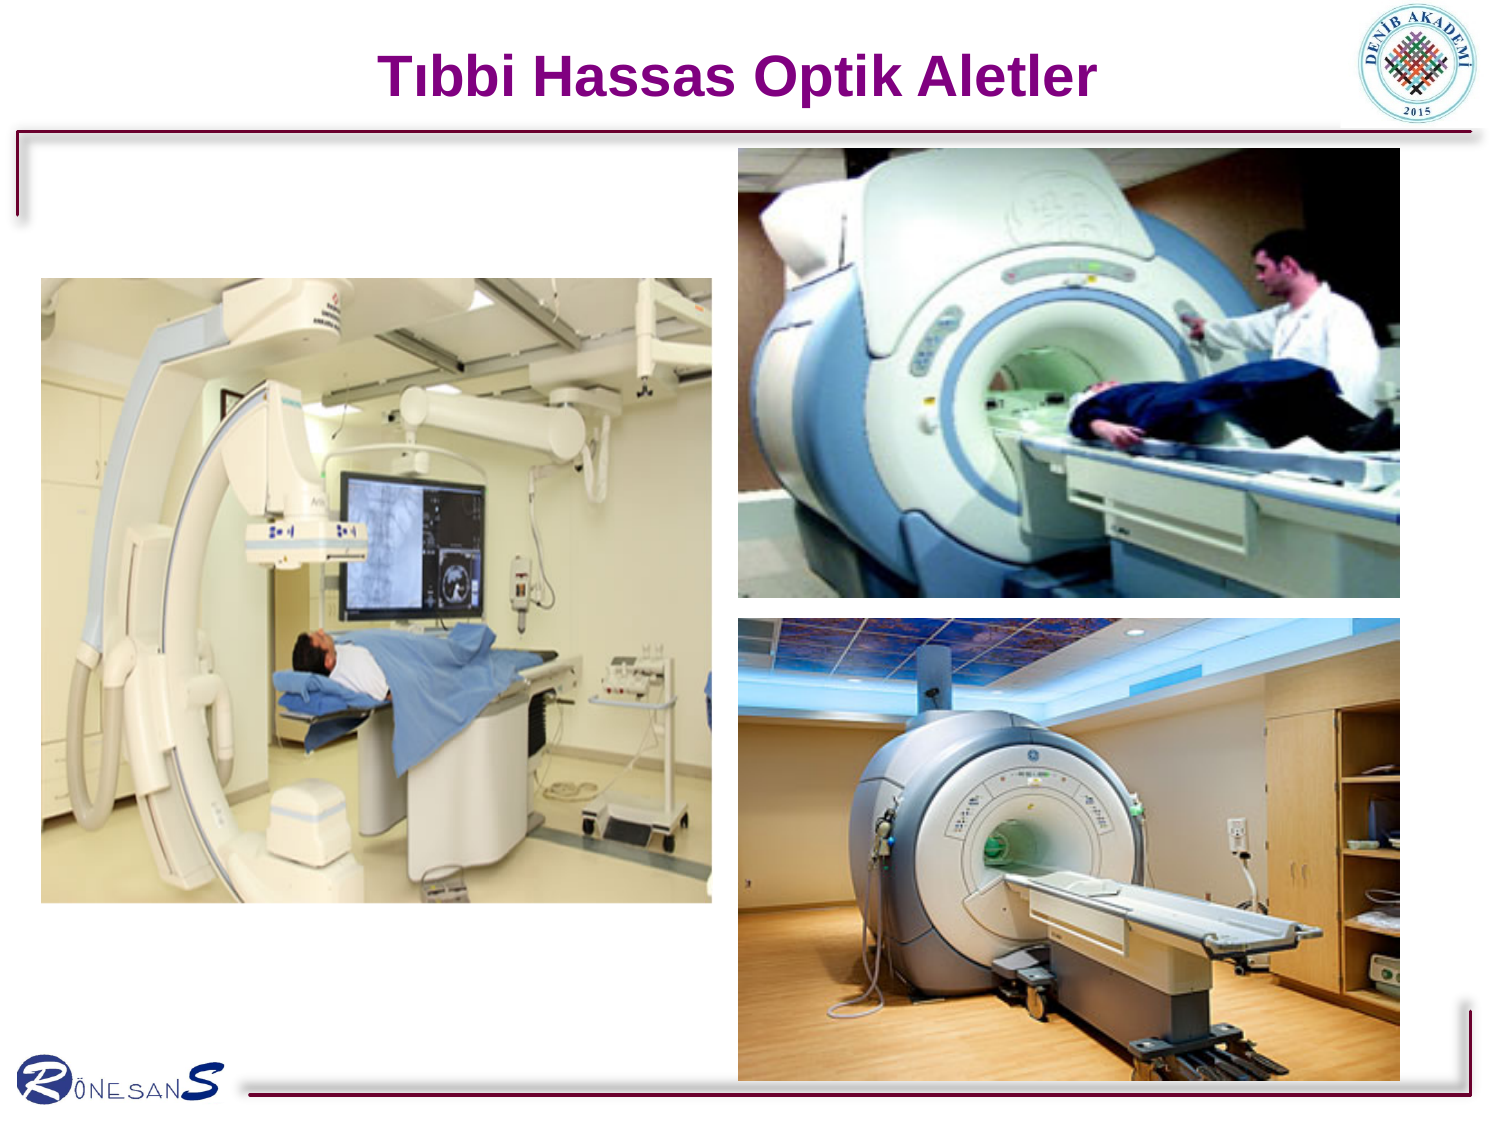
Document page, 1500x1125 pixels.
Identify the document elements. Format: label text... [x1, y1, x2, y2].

picture [738, 618, 1400, 1081]
picture [738, 148, 1400, 599]
picture [17, 1052, 227, 1105]
picture [40, 278, 714, 906]
picture [1340, 0, 1495, 128]
text_box Tıbbi Hassas Optik Aletler [29, 31, 1448, 117]
